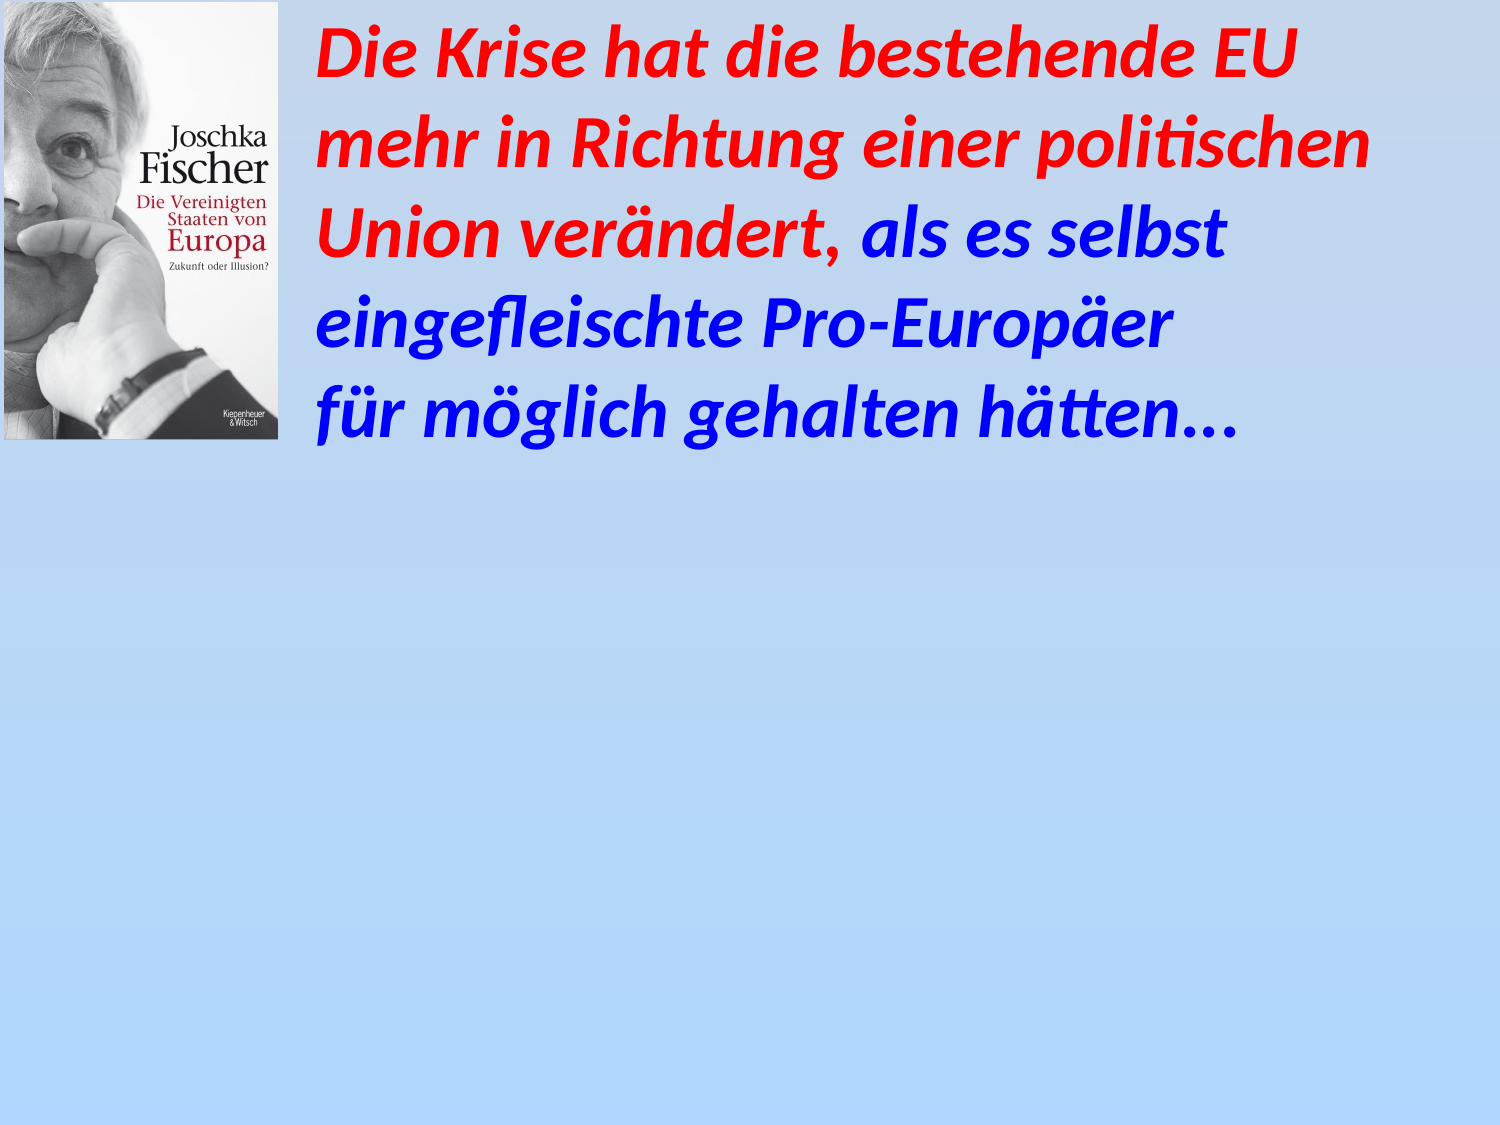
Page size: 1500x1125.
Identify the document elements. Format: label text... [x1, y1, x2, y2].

text_box Die Krise hat die bestehende EU mehr in Richtung einer politischen Union verändert, als es selbst eingefleischte Pro-Europäer für möglich gehalten hätten... [301, 0, 1500, 461]
picture [2, 2, 279, 440]
